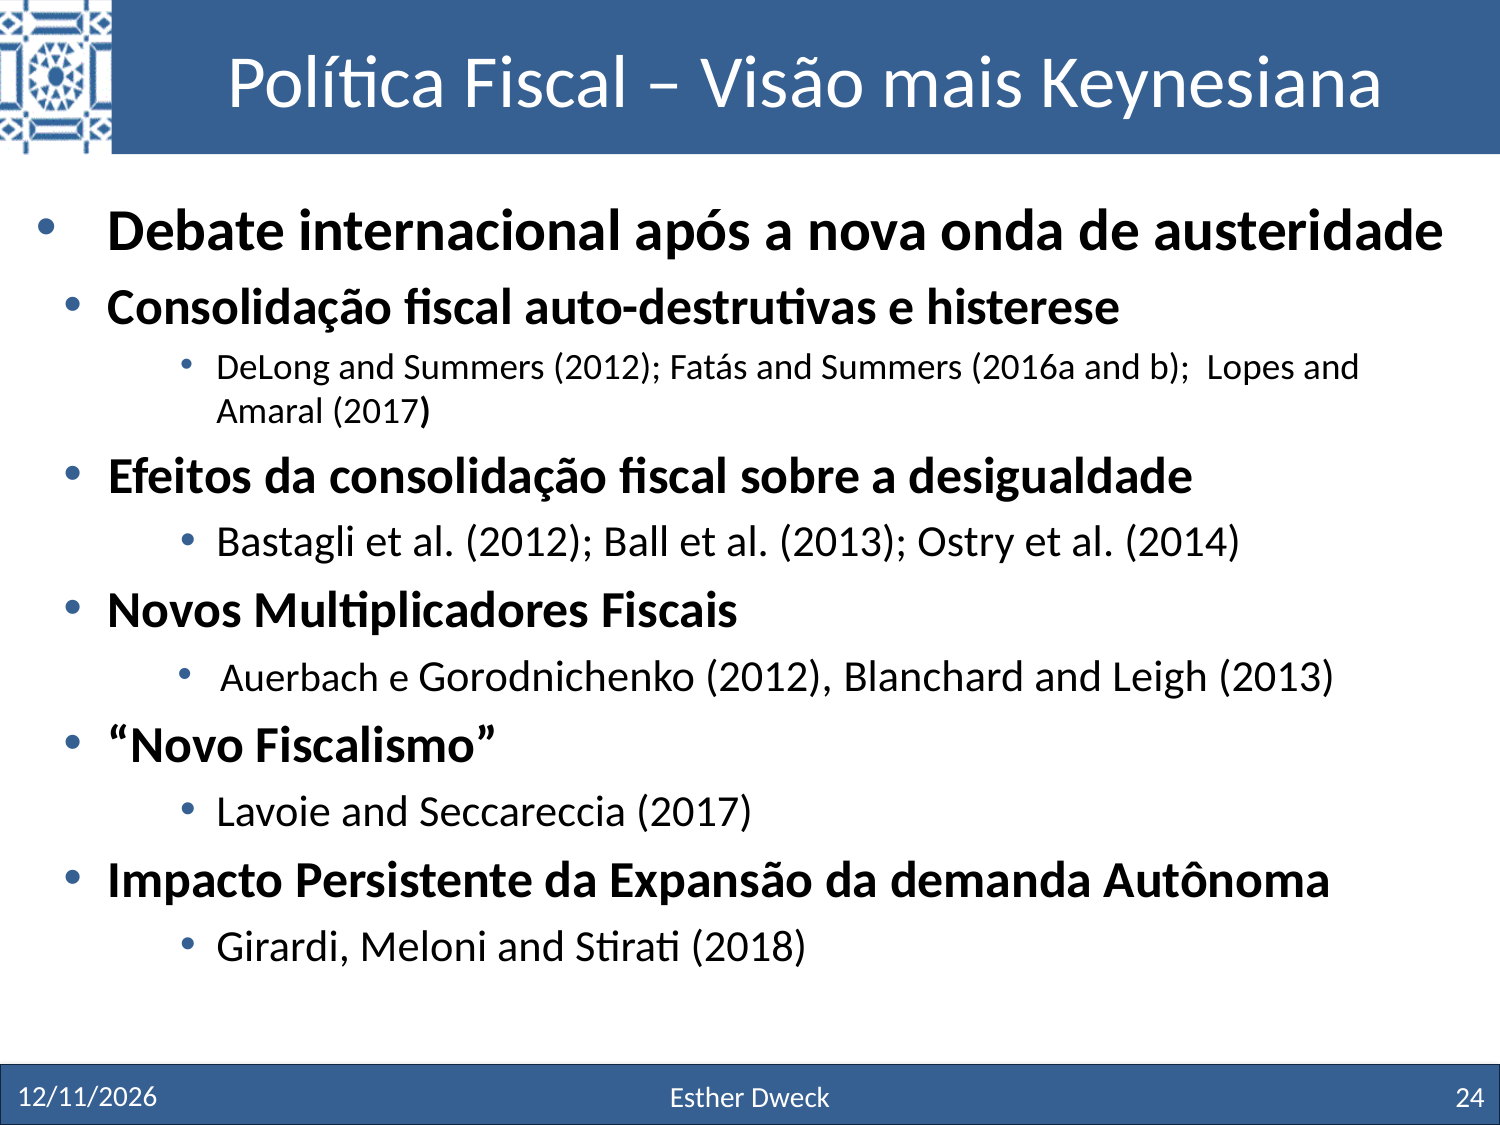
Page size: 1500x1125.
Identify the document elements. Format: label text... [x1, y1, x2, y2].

footer Esther Dweck [512, 1065, 988, 1125]
slide_number 24 [1149, 1065, 1500, 1125]
picture [0, 0, 111, 155]
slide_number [2, 1064, 353, 1125]
title Política Fiscal – Visão mais Keynesiana [111, 0, 1500, 155]
list Debate internacional após a nova onda de austeridade Consolidação fiscal auto-destrutivas e histerese DeLong and Summers (2012); Fatás and Summers (2016a and b); Lopes and Amaral (2017) Efeitos da consolidação fiscal sobre a desigualdade Bastagli et al. (2012); Ball et al. (2013); Ostry et al. (2014) Novos Multiplicadores Fiscais Auerbach e Gorodnichenko (2012), Blanchard and Leigh (2013) “Novo Fiscalismo” Lavoie and Seccareccia (2017) Impacto Persistente da Expansão da demanda Autônoma Girardi, Meloni and Stirati (2018) [20, 183, 1469, 1042]
